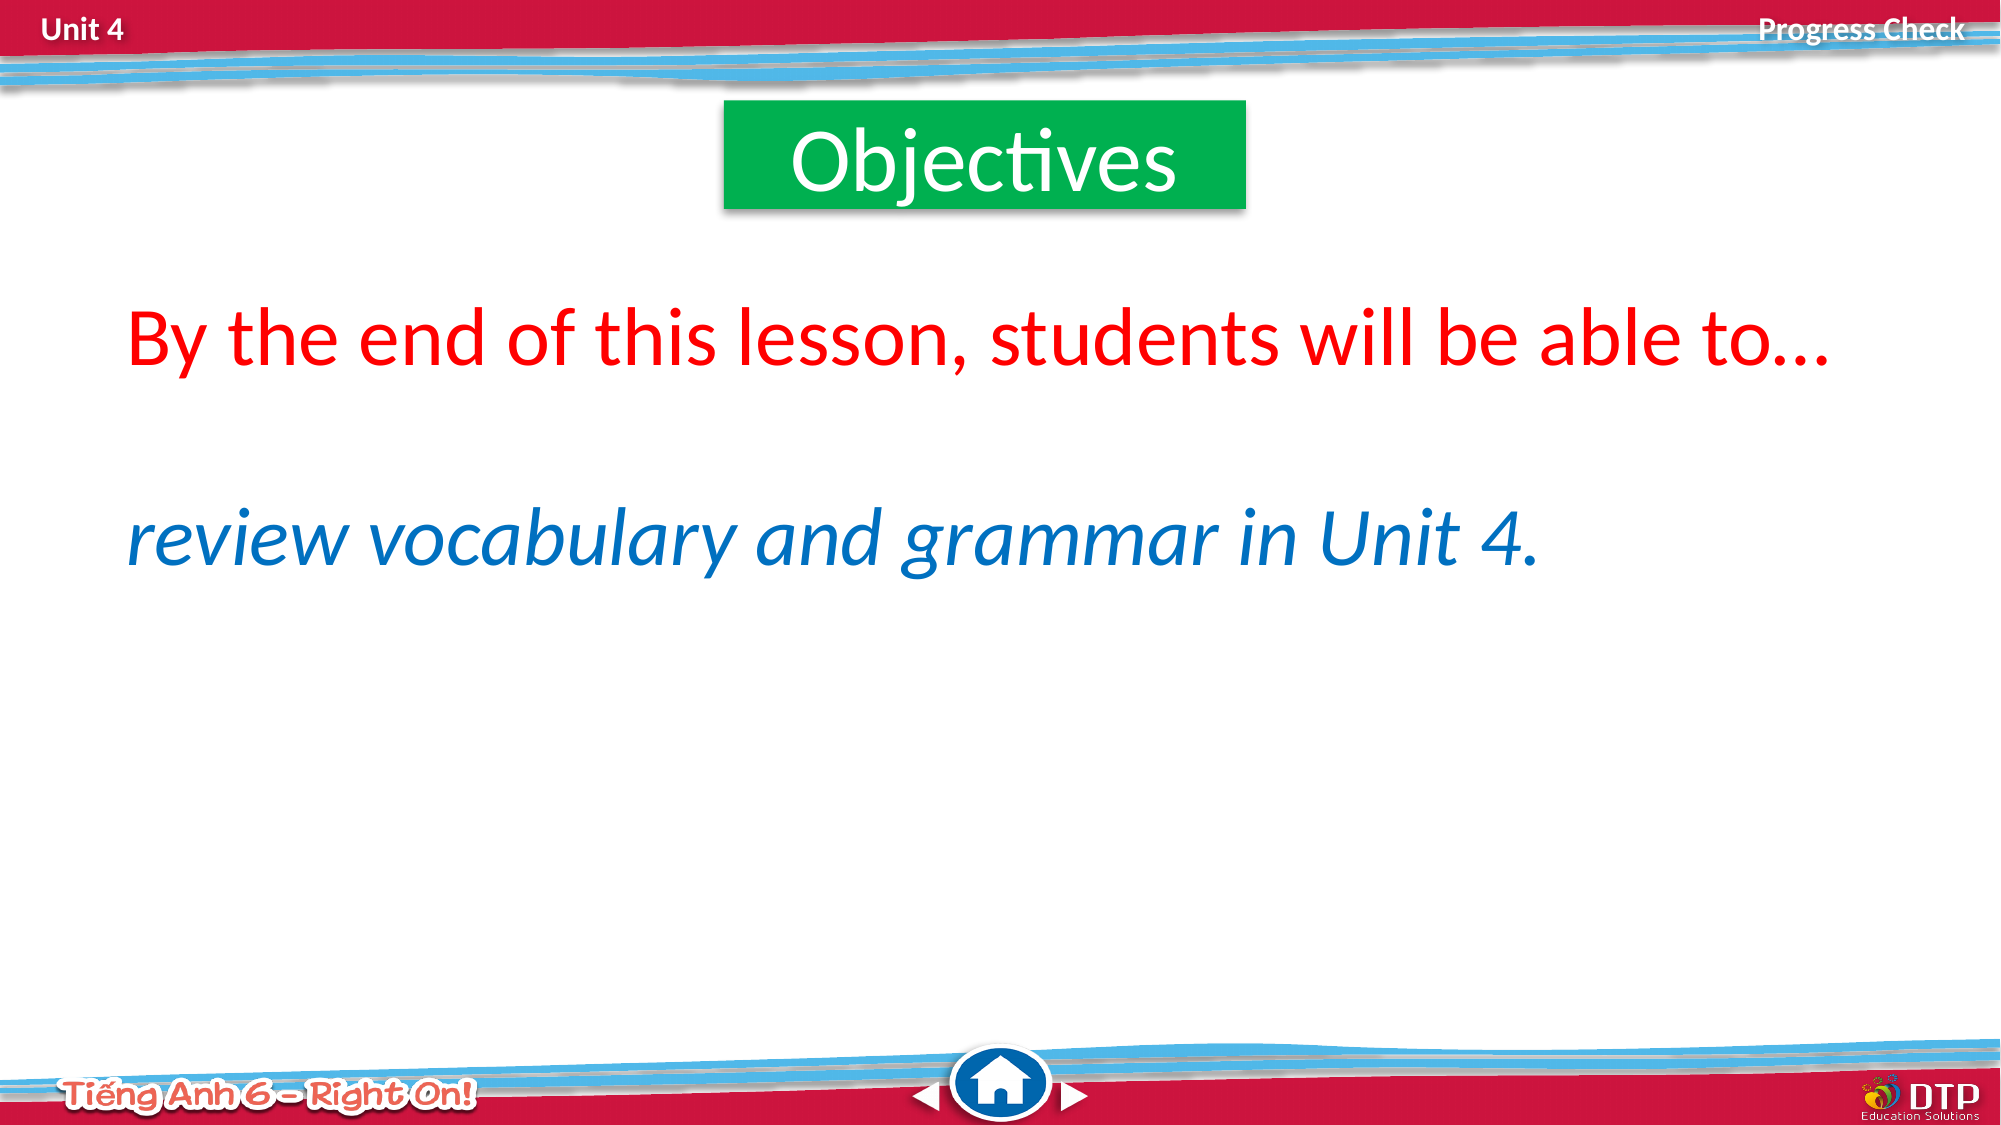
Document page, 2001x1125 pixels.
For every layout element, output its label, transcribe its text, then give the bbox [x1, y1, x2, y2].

text_box Objectives [723, 99, 1247, 210]
picture [0, 0, 2000, 1125]
text_box By the end of this lesson, students will be able to… review vocabulary and grammar in Unit 4. [111, 274, 1889, 590]
